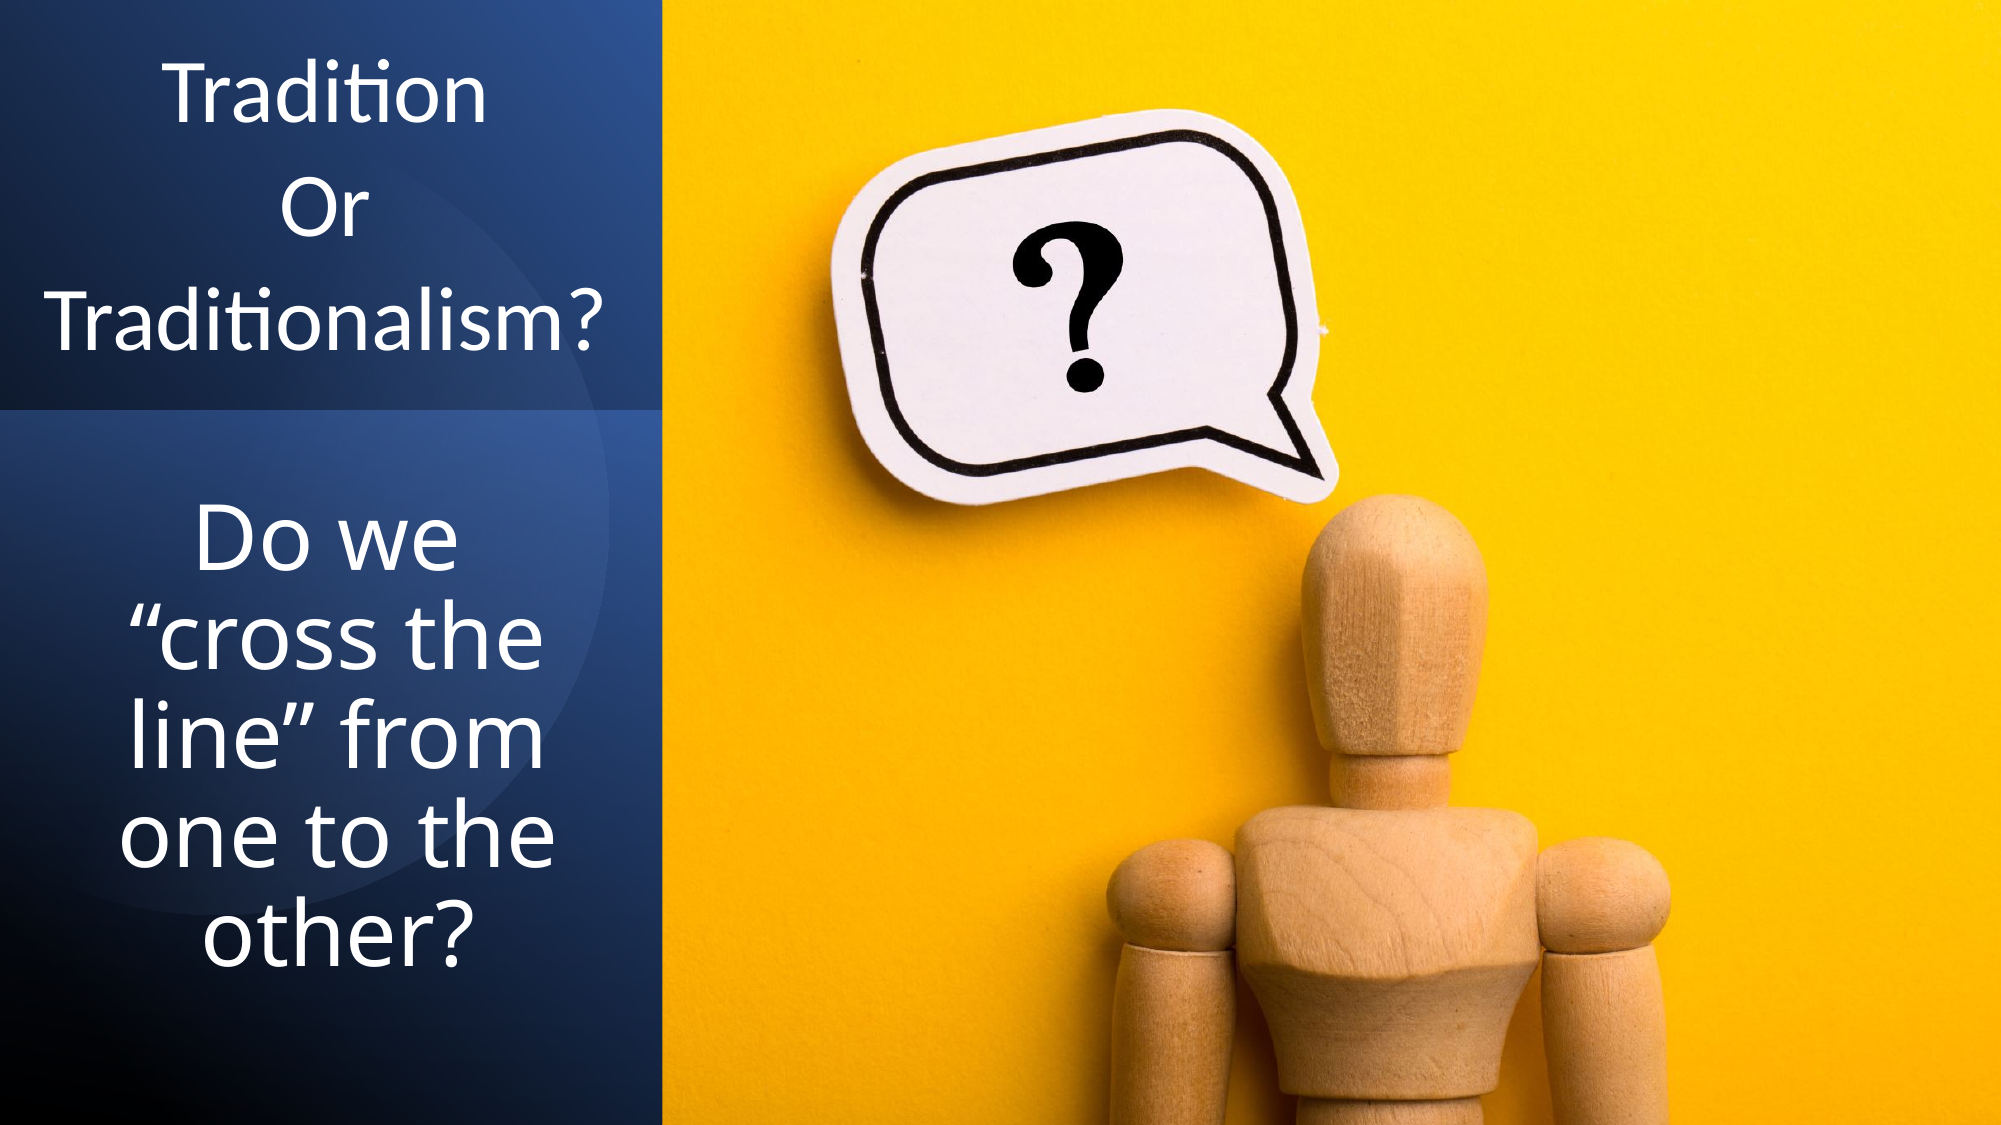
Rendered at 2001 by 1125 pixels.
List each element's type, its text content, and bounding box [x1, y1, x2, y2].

title Do we “cross the line” from one to the other? [87, 484, 589, 1064]
text_box [0, 184, 610, 895]
text_box [0, 409, 662, 1125]
text_box [0, 0, 662, 409]
picture [662, 0, 2001, 1125]
list Tradition Or Traditionalism? [6, 33, 646, 378]
